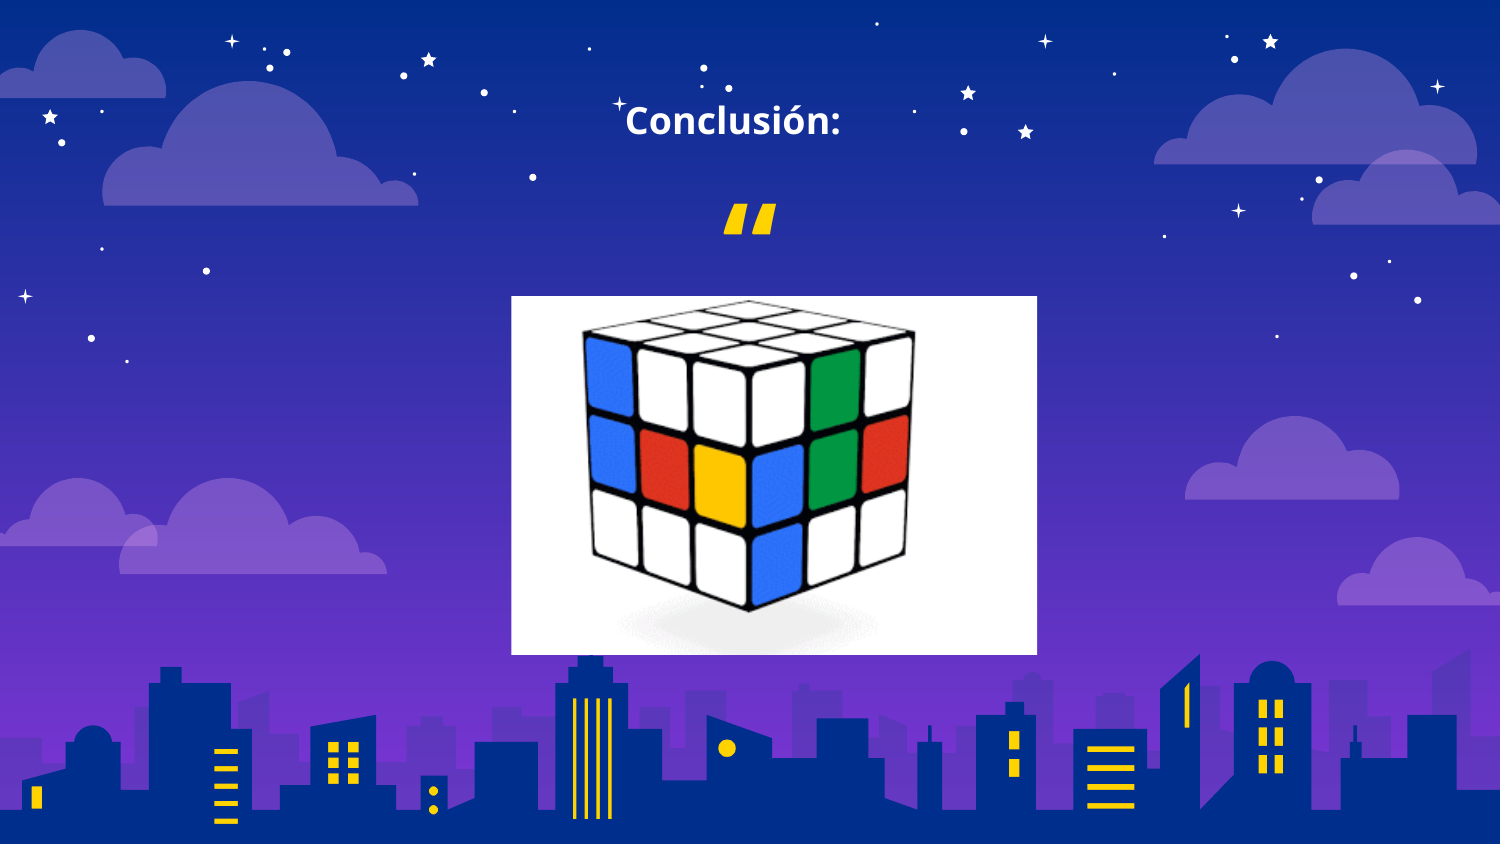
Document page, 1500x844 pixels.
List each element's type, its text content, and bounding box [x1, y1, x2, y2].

title Conclusión: [258, 24, 1209, 215]
picture [511, 296, 1038, 655]
